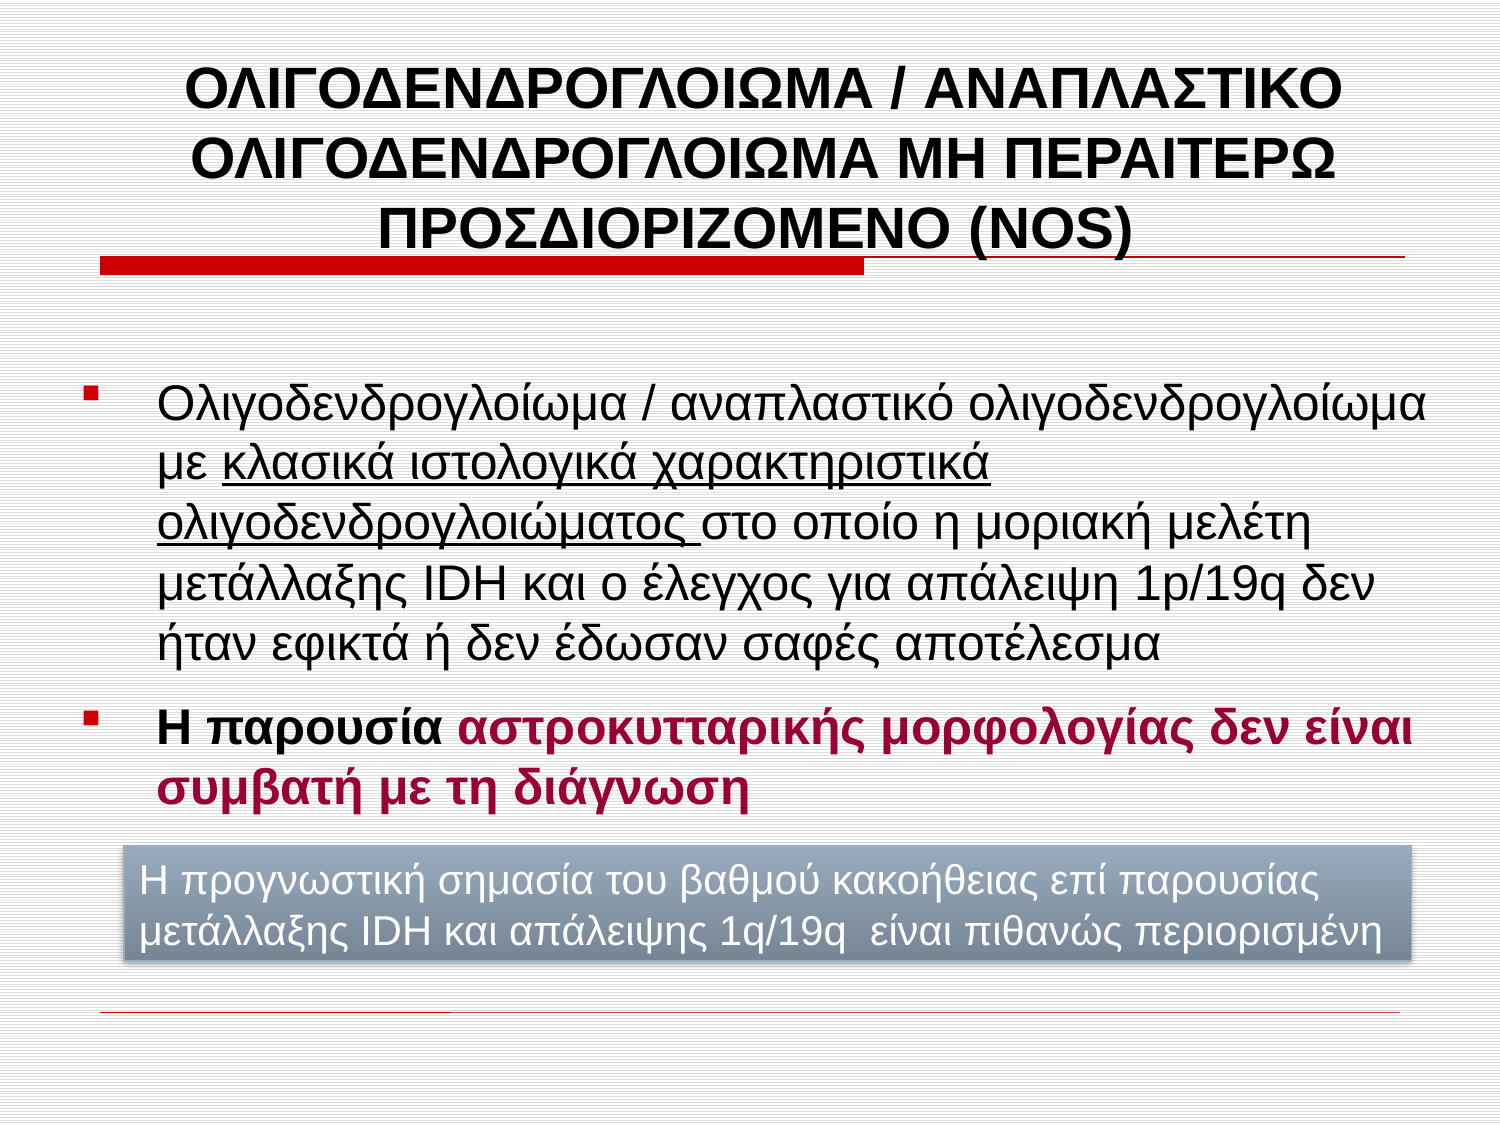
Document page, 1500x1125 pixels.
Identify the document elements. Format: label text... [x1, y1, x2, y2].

text_box ΟΛΙΓΟΔΕΝΔΡΟΓΛΟΙΩΜΑ / ΑΝΑΠΛΑΣΤΙΚΟ ΟΛΙΓΟΔΕΝΔΡΟΓΛΟΙΩΜΑ ΜΗ ΠΕΡΑΙΤΕΡΩ ΠΡΟΣΔΙΟΡΙΖΟΜΕΝΟ (NOS) Oλιγοδενδρογλοίωμα / αναπλαστικό ολιγοδενδρογλοίωμα με κλασικά ιστολογικά χαρακτηριστικά ολιγοδενδρογλοιώματος στο οποίο η μοριακή μελέτη μετάλλαξης IDH και ο έλεγχος για απάλειψη 1p/19q δεν ήταν εφικτά ή δεν έδωσαν σαφές αποτέλεσμα Η παρουσία αστροκυτταρικής μορφολογίας δεν είναι συμβατή με τη διάγνωση [64, 42, 1463, 964]
text_box Η προγνωστική σημασία του βαθμού κακοήθειας επί παρουσίας μετάλλαξης IDH και απάλειψης 1q/19q είναι πιθανώς περιορισμένη [123, 845, 1412, 962]
